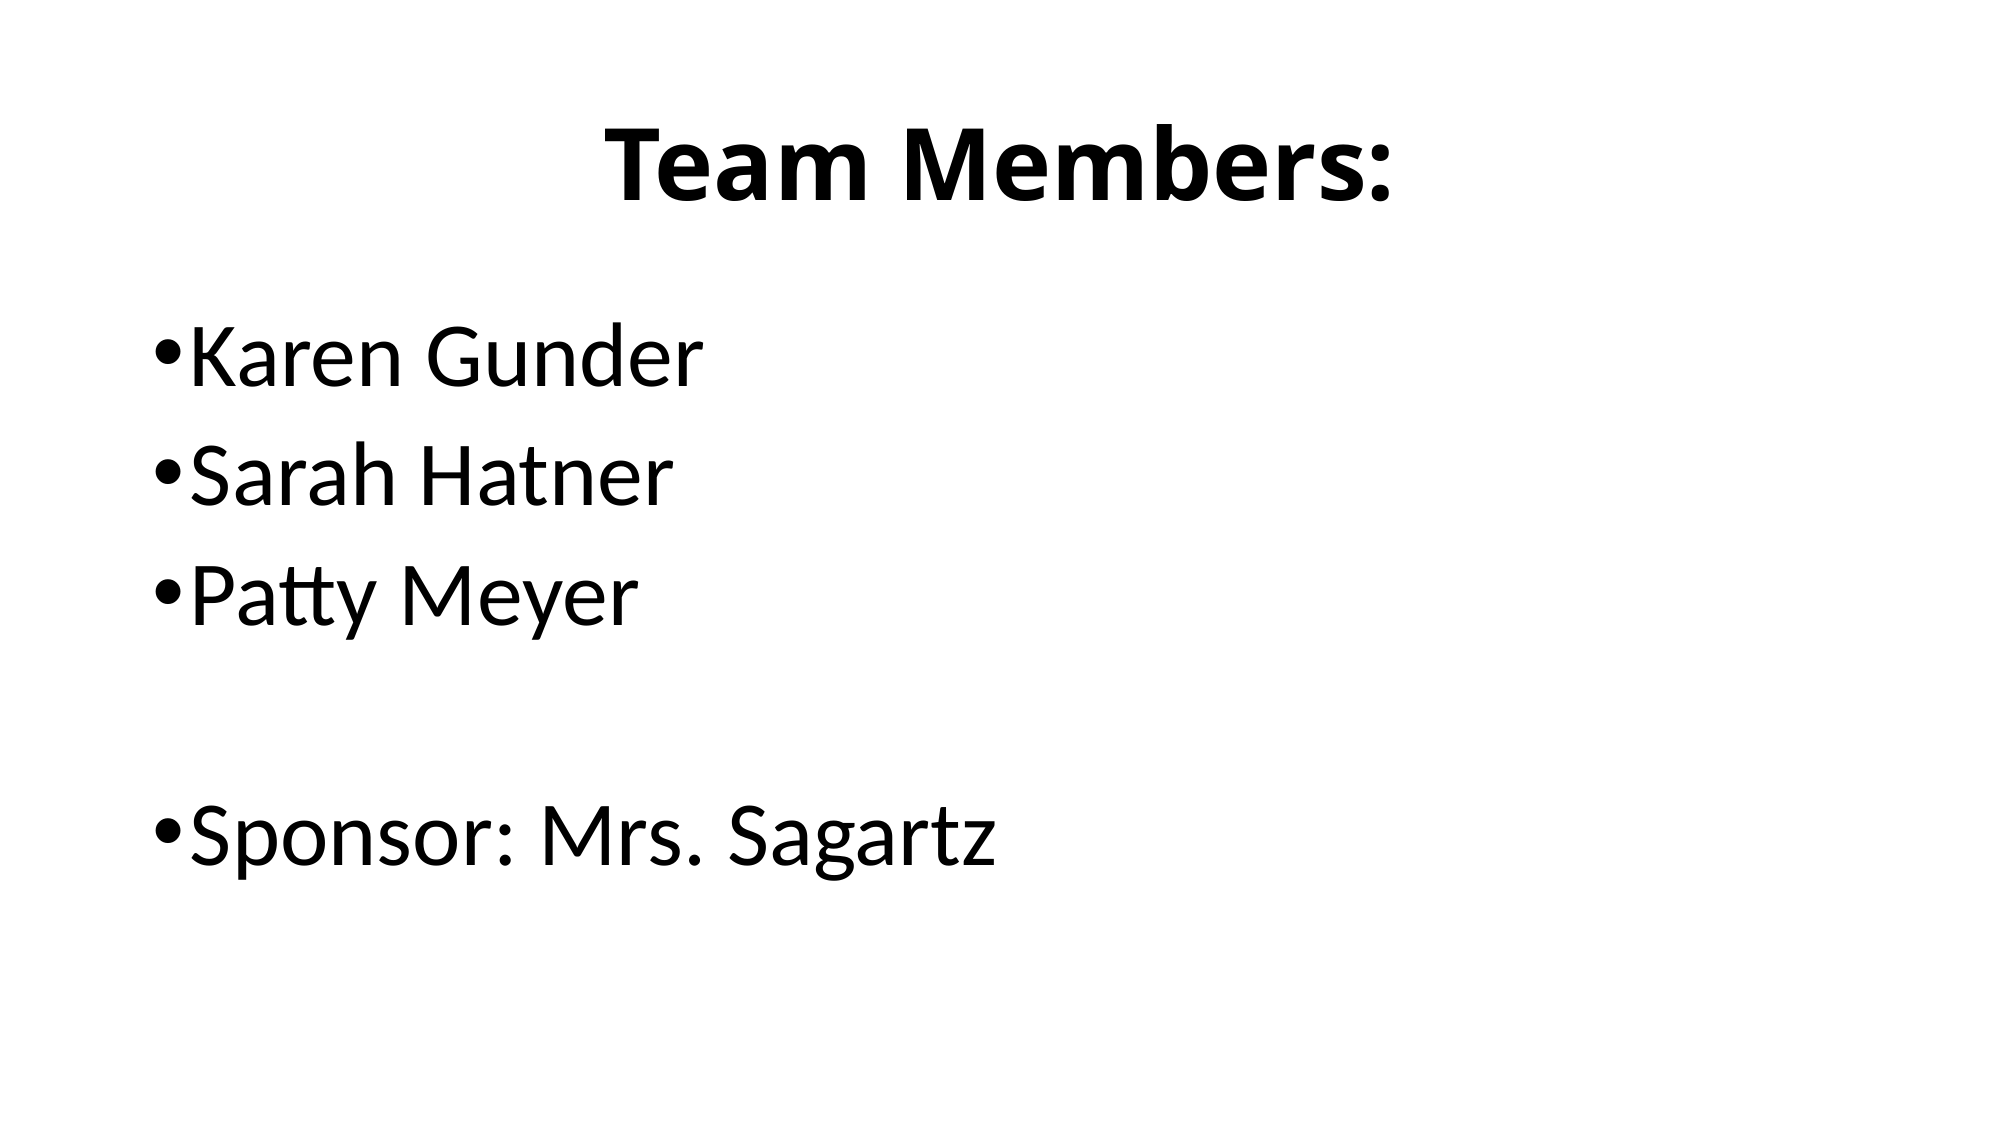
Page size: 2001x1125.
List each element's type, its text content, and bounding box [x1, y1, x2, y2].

list Karen Gunder Sarah Hatner Patty Meyer Sponsor: Mrs. Sagartz [137, 299, 1863, 1014]
title Team Members: [137, 59, 1863, 278]
